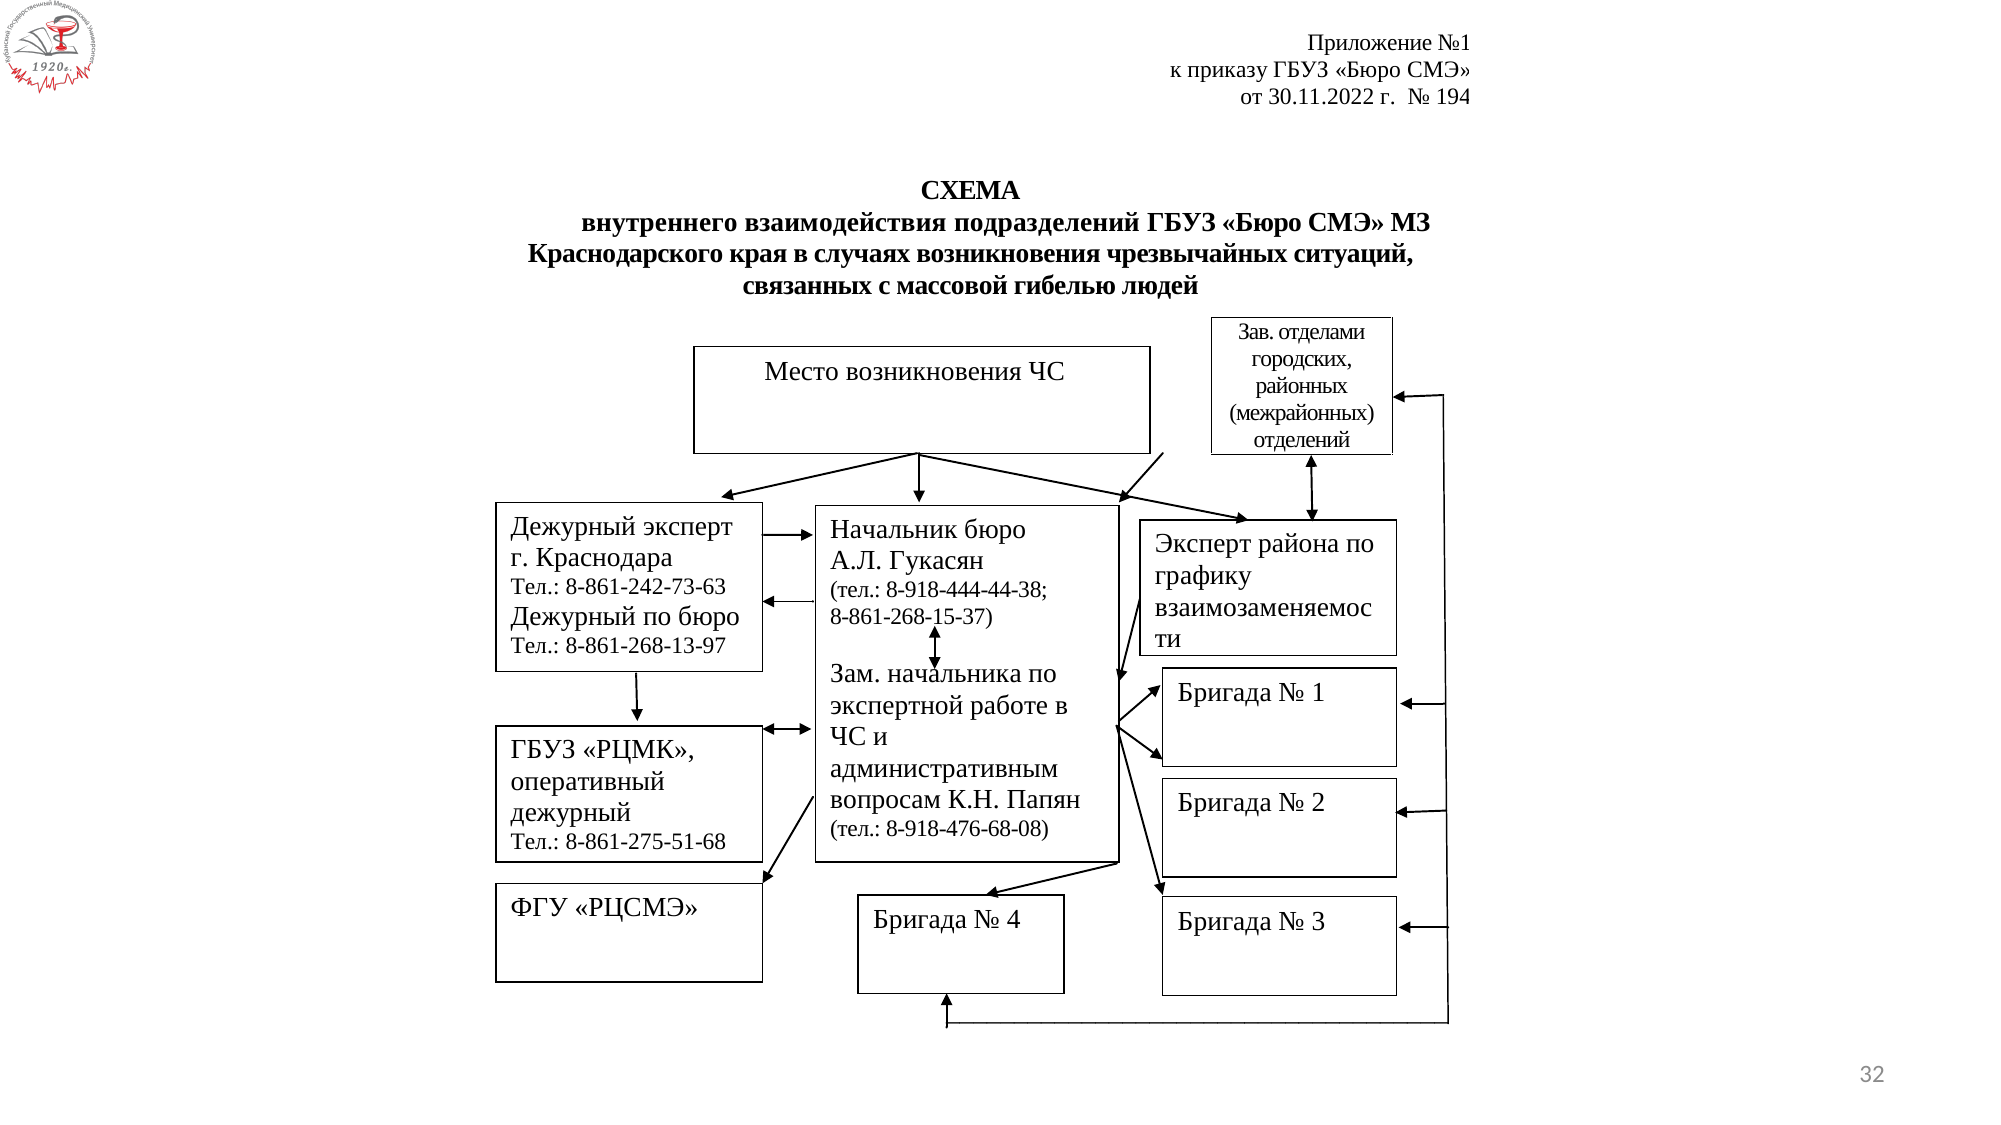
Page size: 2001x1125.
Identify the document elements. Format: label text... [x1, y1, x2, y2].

slide_number 32 [1473, 1042, 1900, 1103]
picture [468, 29, 1469, 1105]
picture [0, 0, 98, 97]
